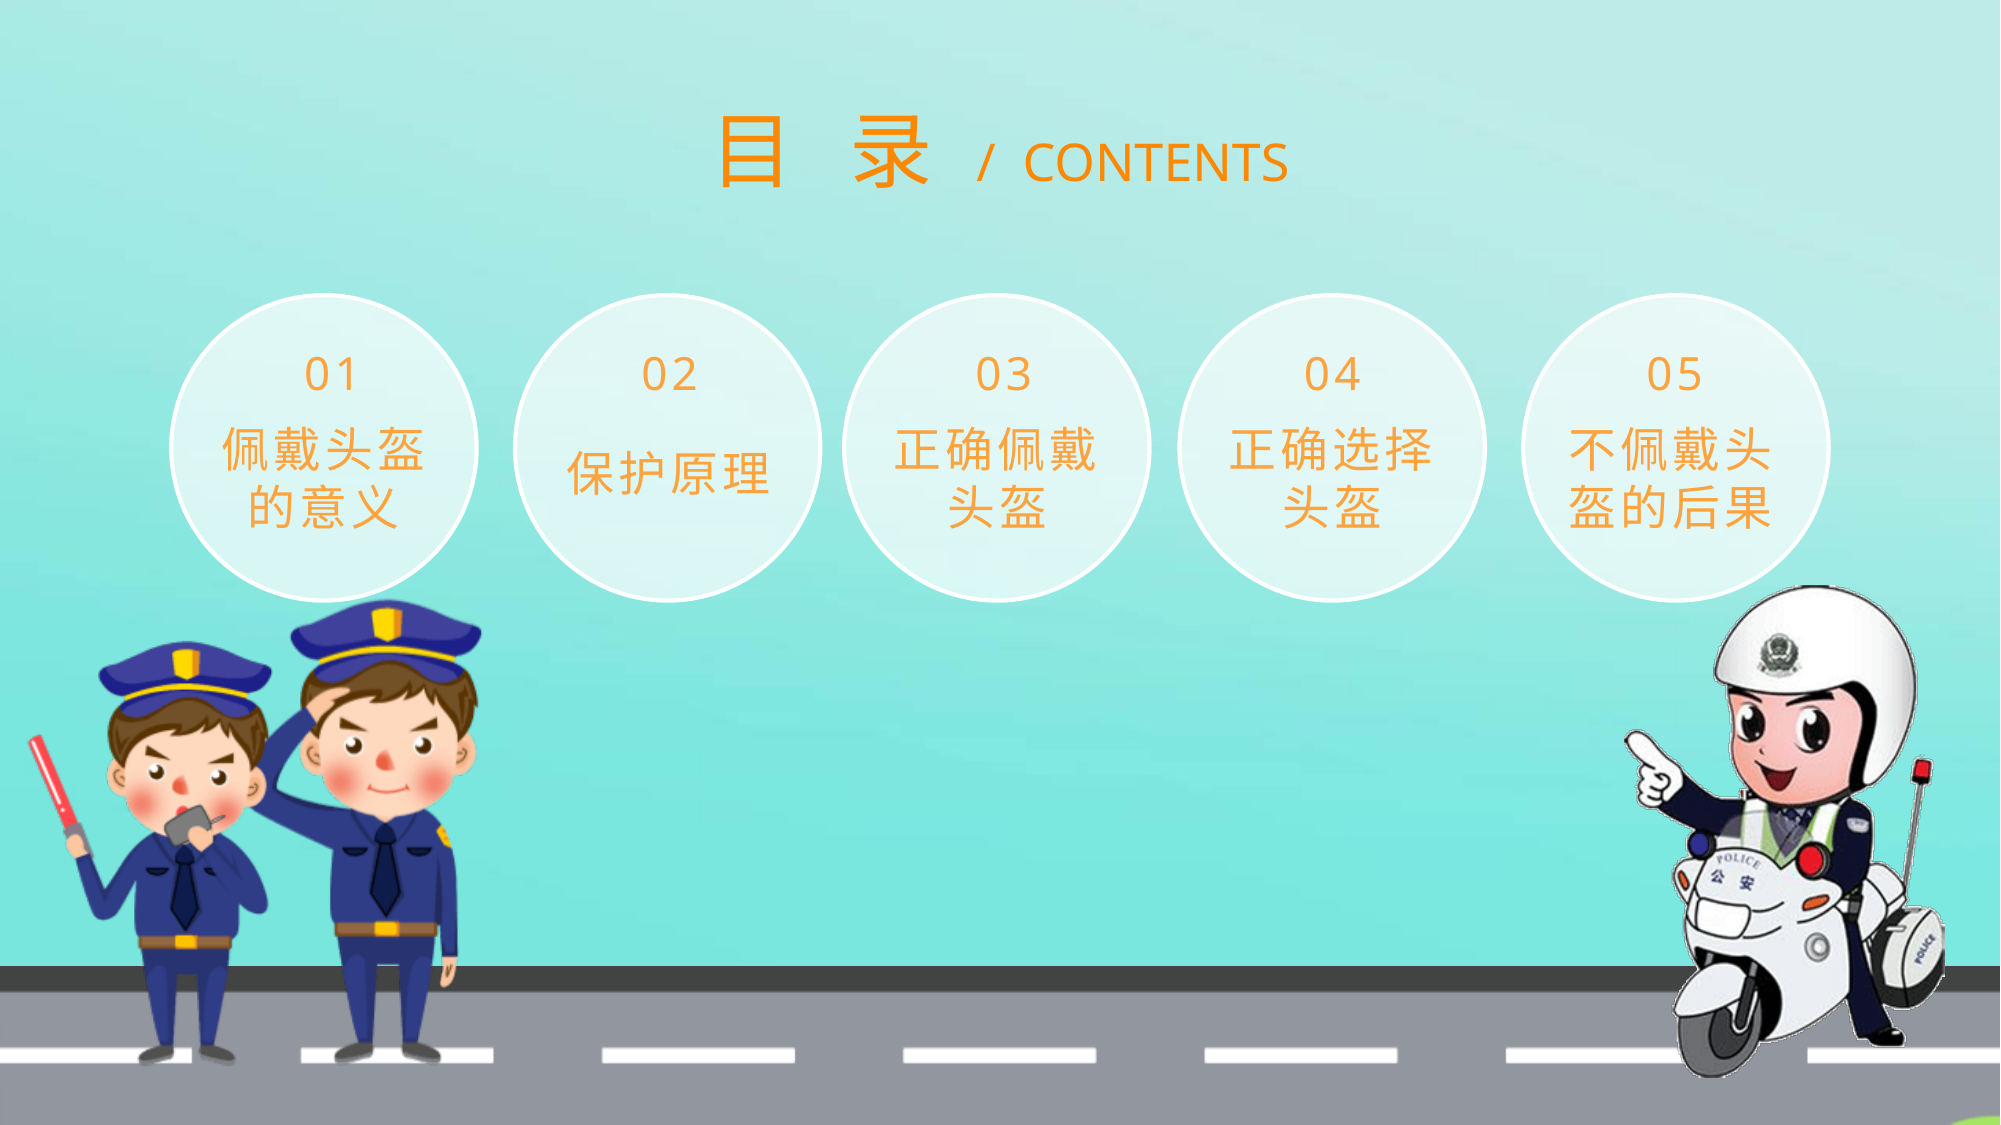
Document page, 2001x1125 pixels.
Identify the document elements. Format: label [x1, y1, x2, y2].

picture [0, 0, 2000, 1125]
text_box [171, 295, 1829, 601]
